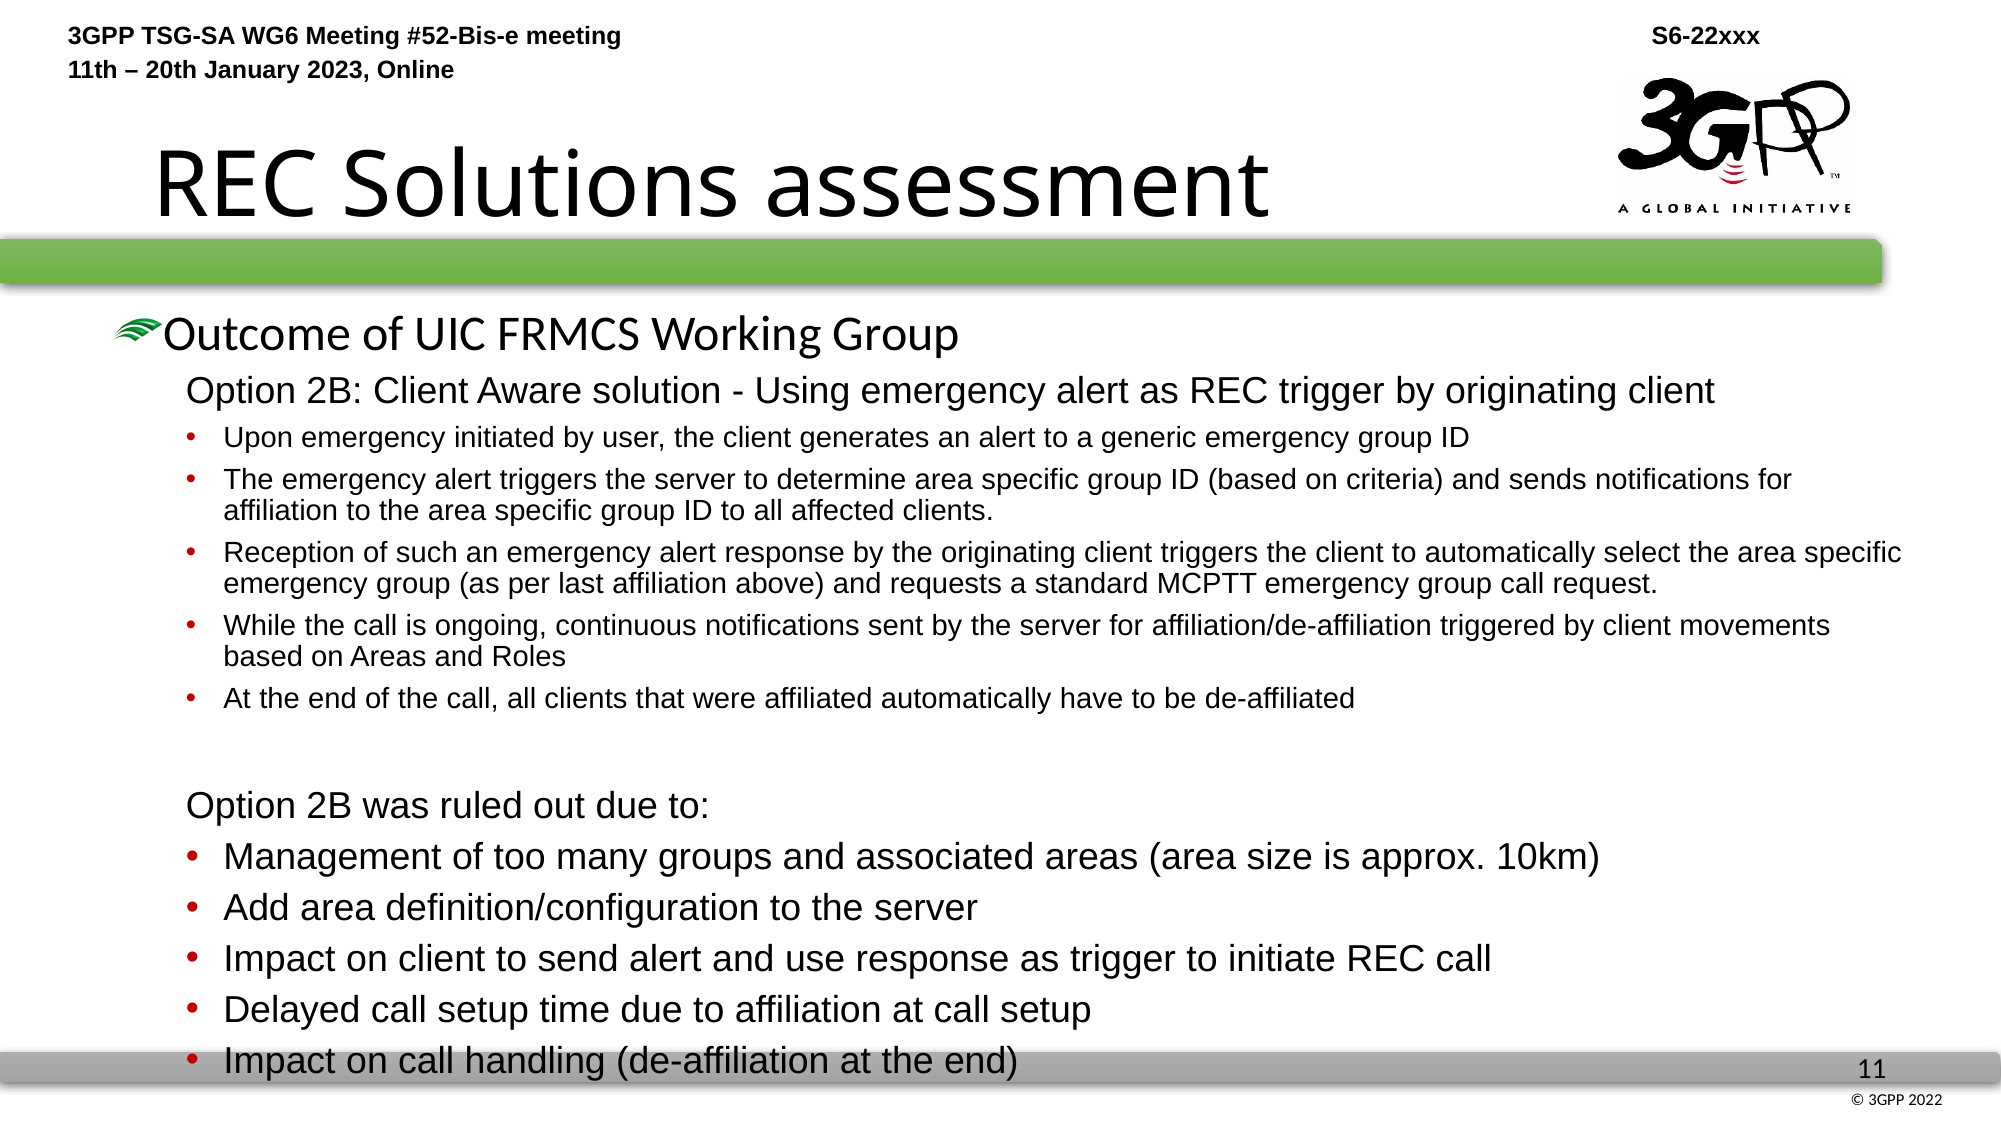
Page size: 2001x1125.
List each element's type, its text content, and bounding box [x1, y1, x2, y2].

picture [1618, 78, 1850, 96]
picture [110, 313, 164, 349]
title REC Solutions assessment [137, 96, 1863, 278]
list Outcome of UIC FRMCS Working Group Option 2B: Client Aware solution - Using emergency alert as REC trigger by originating client Upon emergency initiated by user, the client generates an alert to a generic emergency group ID The emergency alert triggers the server to determine area specific group ID (based on criteria) and sends notifications for affiliation to the area specific group ID to all affected clients. Reception of such an emergency alert response by the originating client triggers the client to automatically select the area specific emergency group (as per last affiliation above) and requests a standard MCPTT emergency group call request. While the call is ongoing, continuous notifications sent by the server for affiliation/de-affiliation triggered by client movements based on Areas and Roles At the end of the call, all clients that were affiliated automatically have to be de-affiliated Option 2B was ruled out due to: Management of too many groups and associated areas (area size is approx. 10km) Add area definition/configuration to the server Impact on client to send alert and use response as trigger to initiate REC call Delayed call setup time due to affiliation at call setup Impact on call handling (de-affiliation at the end) [95, 299, 1930, 1046]
